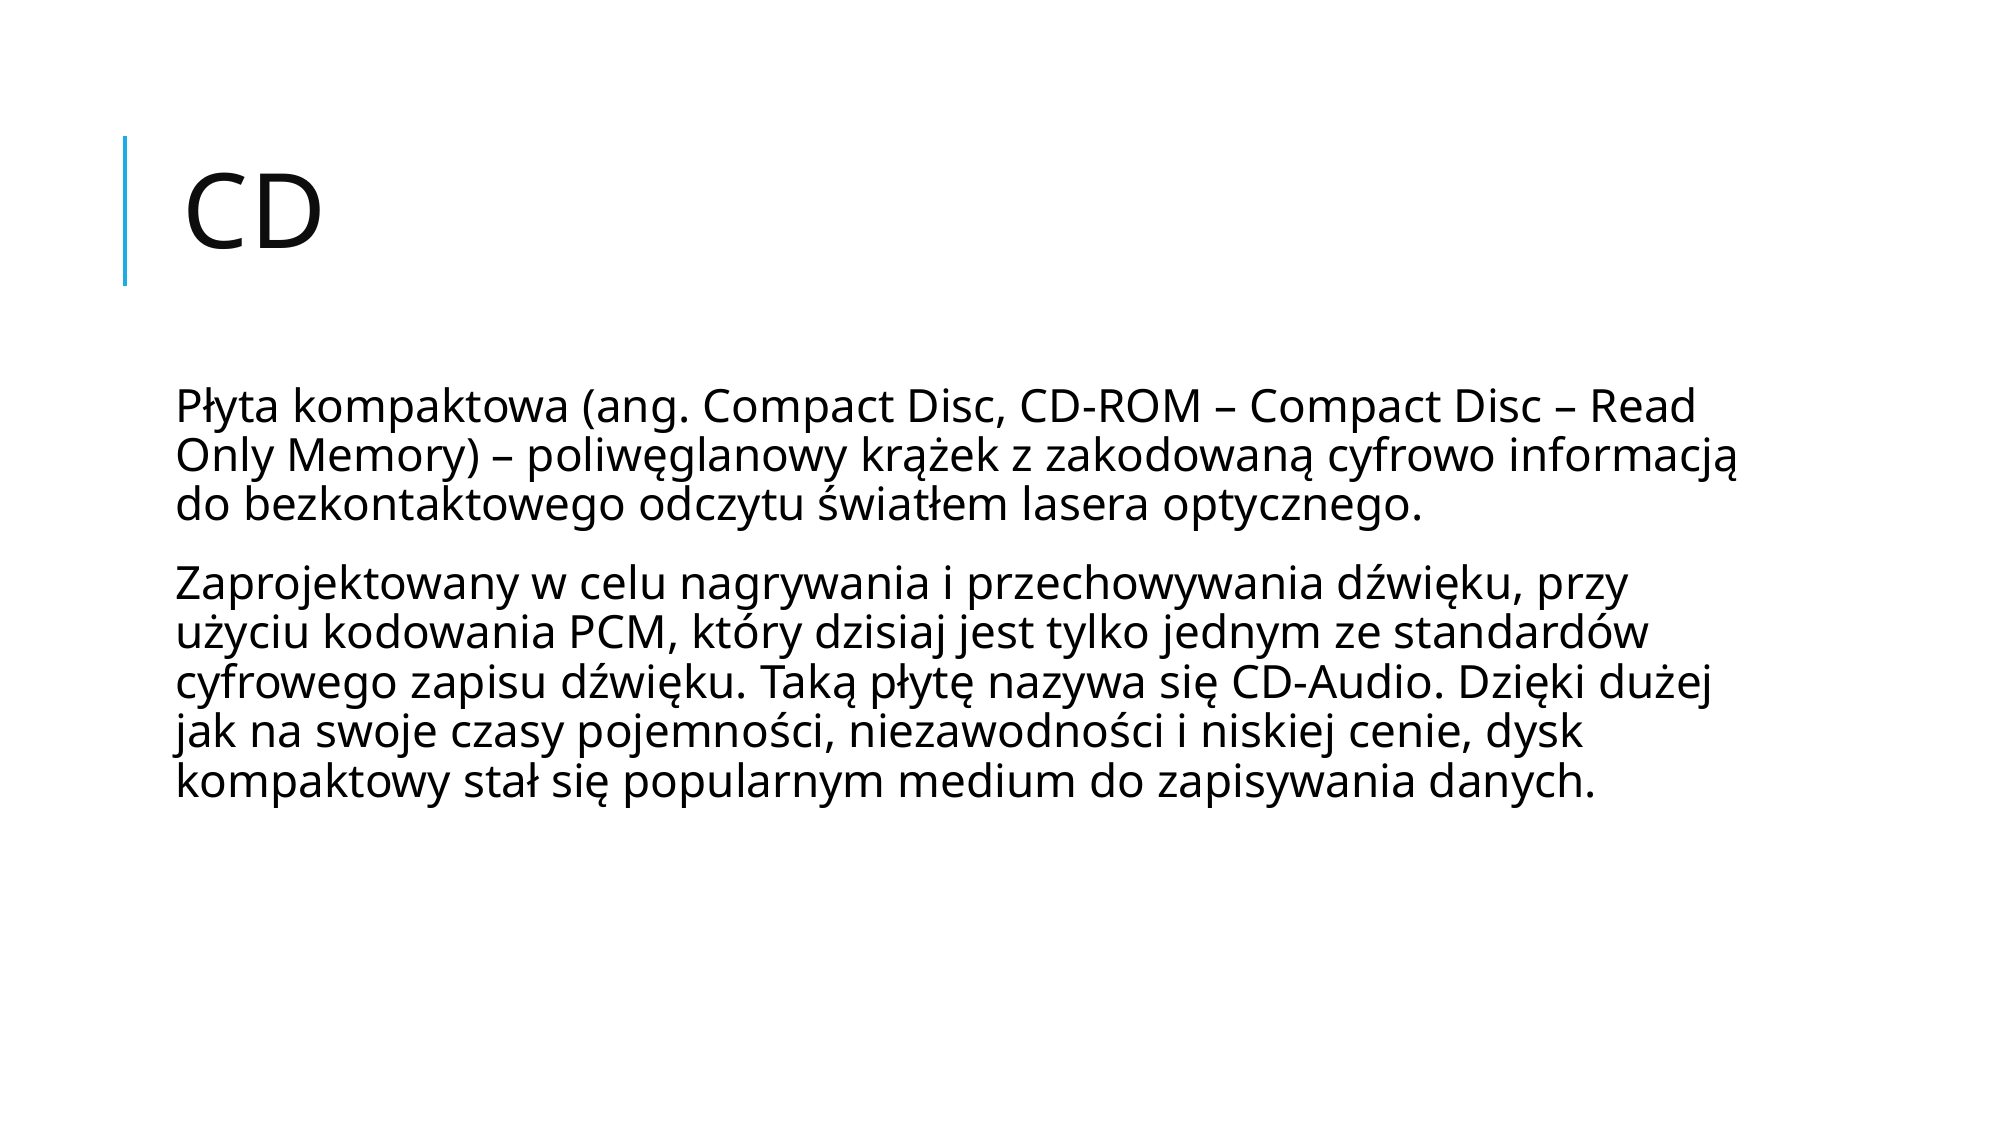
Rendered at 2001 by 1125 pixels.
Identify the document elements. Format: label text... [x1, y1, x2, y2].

title CD [168, 96, 1763, 342]
list Płyta kompaktowa (ang. Compact Disc, CD-ROM – Compact Disc – Read Only Memory) – poliwęglanowy krążek z zakodowaną cyfrowo informacją do bezkontaktowego odczytu światłem lasera optycznego. Zaprojektowany w celu nagrywania i przechowywania dźwięku, przy użyciu kodowania PCM, który dzisiaj jest tylko jednym ze standardów cyfrowego zapisu dźwięku. Taką płytę nazywa się CD-Audio. Dzięki dużej jak na swoje czasy pojemności, niezawodności i niskiej cenie, dysk kompaktowy stał się popularnym medium do zapisywania danych. [168, 375, 1763, 1035]
